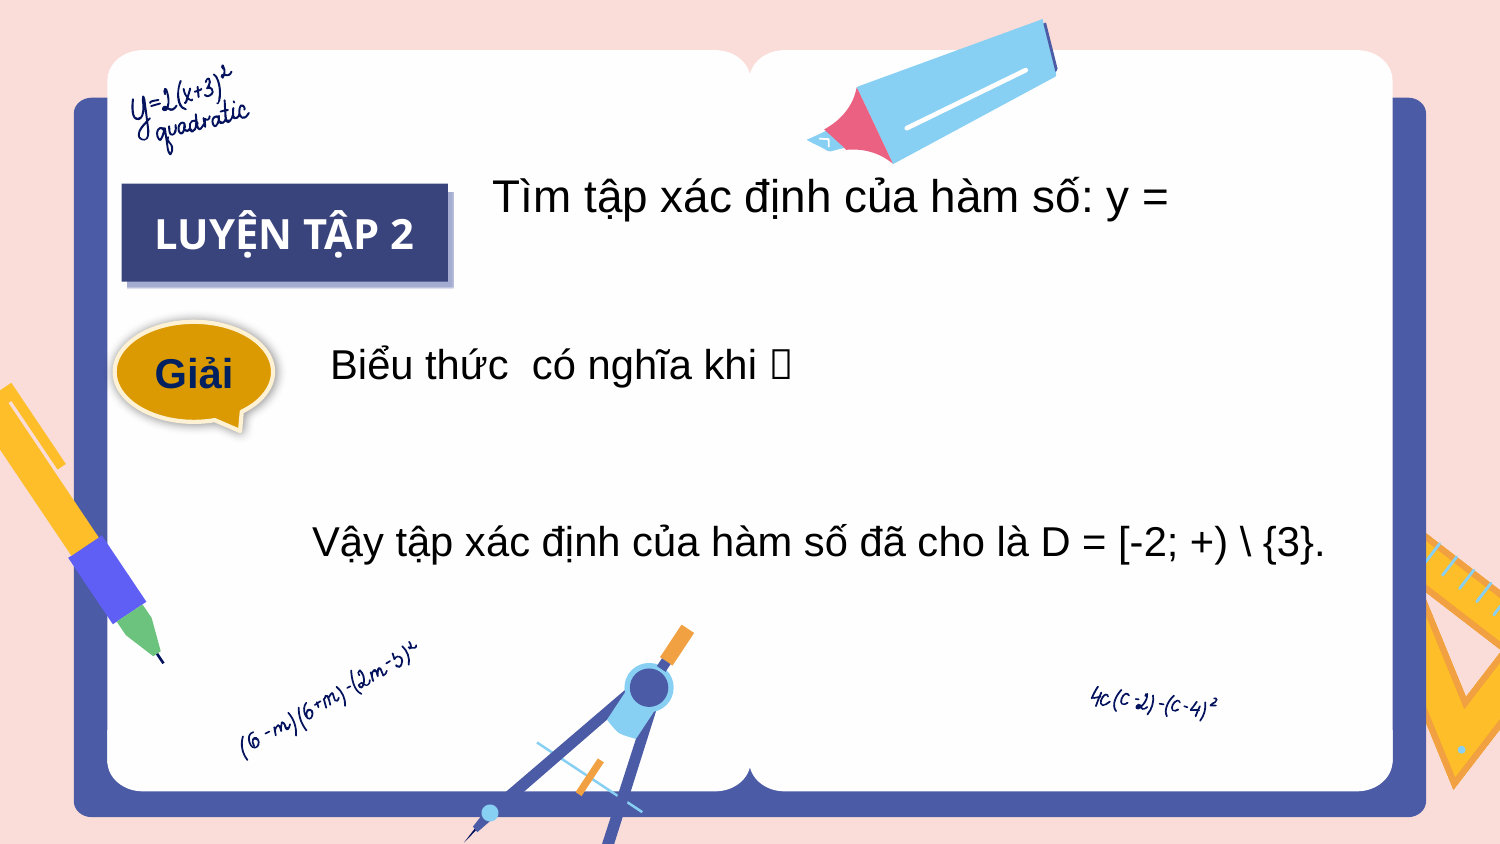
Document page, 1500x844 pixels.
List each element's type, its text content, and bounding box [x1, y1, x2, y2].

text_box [227, 683, 434, 717]
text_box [890, 0, 977, 231]
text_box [453, 648, 725, 844]
text_box Giải [112, 319, 276, 433]
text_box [39, 324, 91, 692]
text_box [1090, 689, 1218, 717]
title LUYỆN TẬP 2 [121, 183, 448, 282]
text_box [132, 71, 249, 151]
